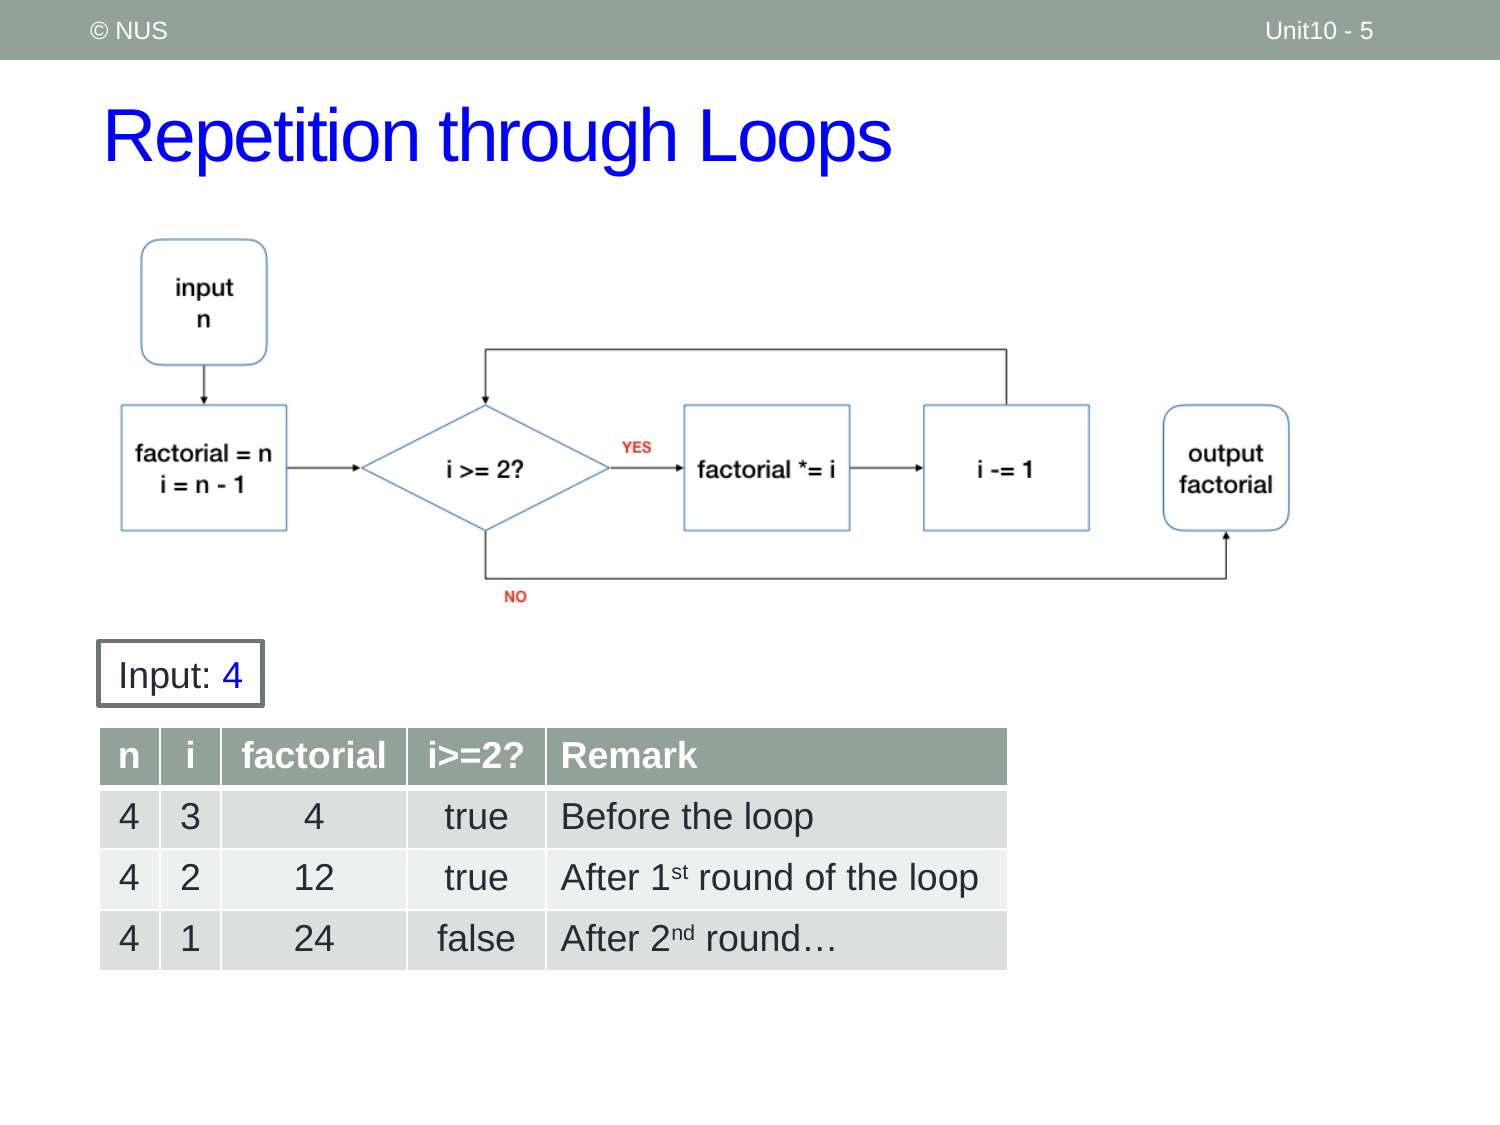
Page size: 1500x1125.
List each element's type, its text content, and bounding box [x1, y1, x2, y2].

table_cell After 1st round of the loop [547, 850, 1007, 909]
table_cell true [408, 791, 545, 848]
table_header Remark [547, 728, 1007, 785]
table_cell 3 [161, 791, 220, 848]
picture [74, 217, 1360, 720]
table_cell true [408, 850, 545, 909]
slide_number © NUS [75, 3, 550, 57]
title Repetition through Loops [87, 62, 1463, 200]
table_cell 24 [222, 911, 406, 970]
table_cell After 2nd round… [547, 911, 1007, 970]
slide_number Unit10 - 5 [1250, 3, 1425, 57]
table_cell 12 [222, 850, 406, 909]
table_cell false [408, 911, 545, 970]
table_header factorial [222, 728, 406, 785]
table_cell 4 [100, 911, 159, 970]
table_header i>=2? [408, 728, 545, 785]
table_cell 4 [100, 791, 159, 848]
table_cell Before the loop [547, 791, 1007, 848]
table_header i [161, 728, 220, 785]
table_header n [100, 728, 159, 785]
table_cell 2 [161, 850, 220, 909]
table_cell 4 [222, 791, 406, 848]
table_cell 4 [100, 850, 159, 909]
table_cell 1 [161, 911, 220, 970]
